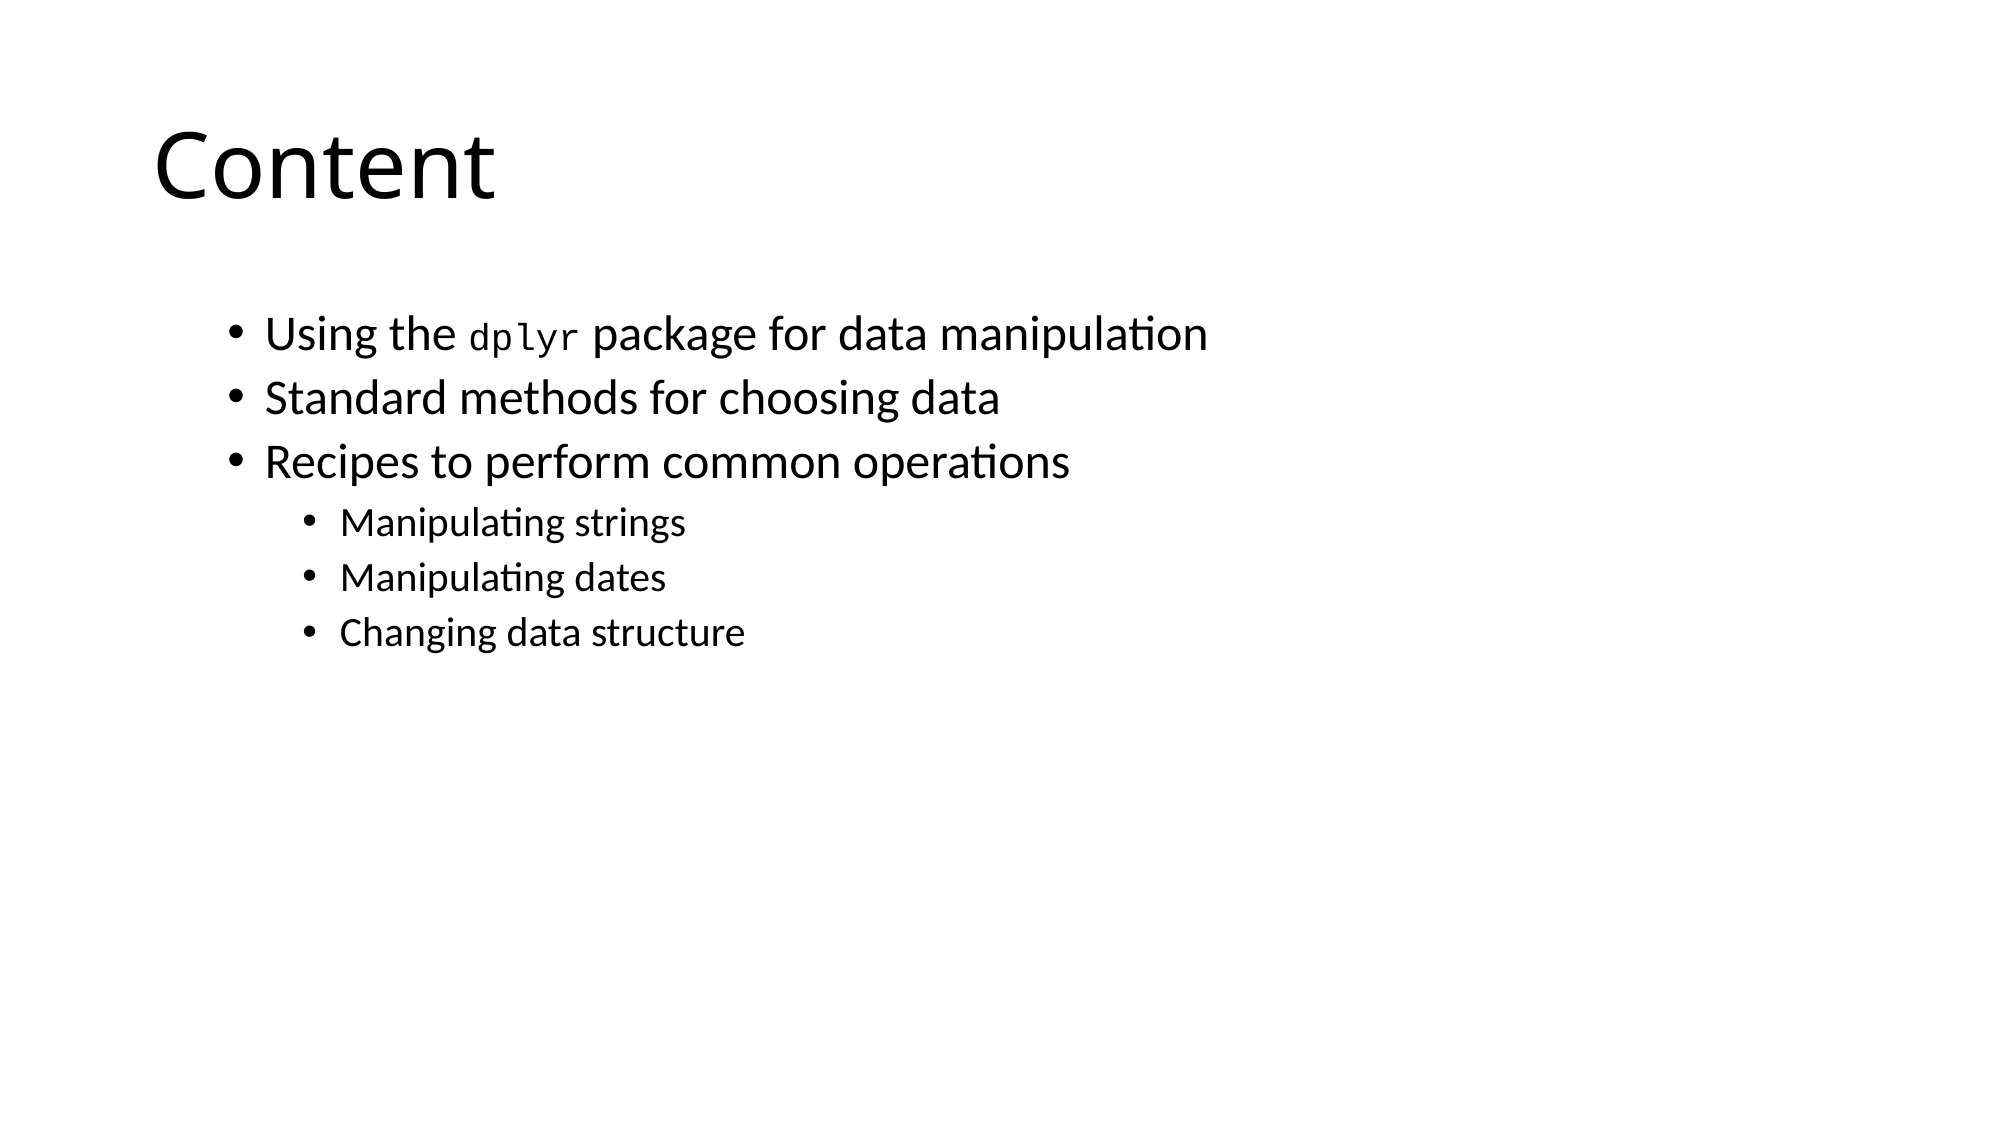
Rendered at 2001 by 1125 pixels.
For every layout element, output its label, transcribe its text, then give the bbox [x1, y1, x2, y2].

title Content [137, 59, 1863, 278]
list Using the dplyr package for data manipulation Standard methods for choosing data Recipes to perform common operations Manipulating strings Manipulating dates Changing data structure [137, 299, 1863, 1014]
